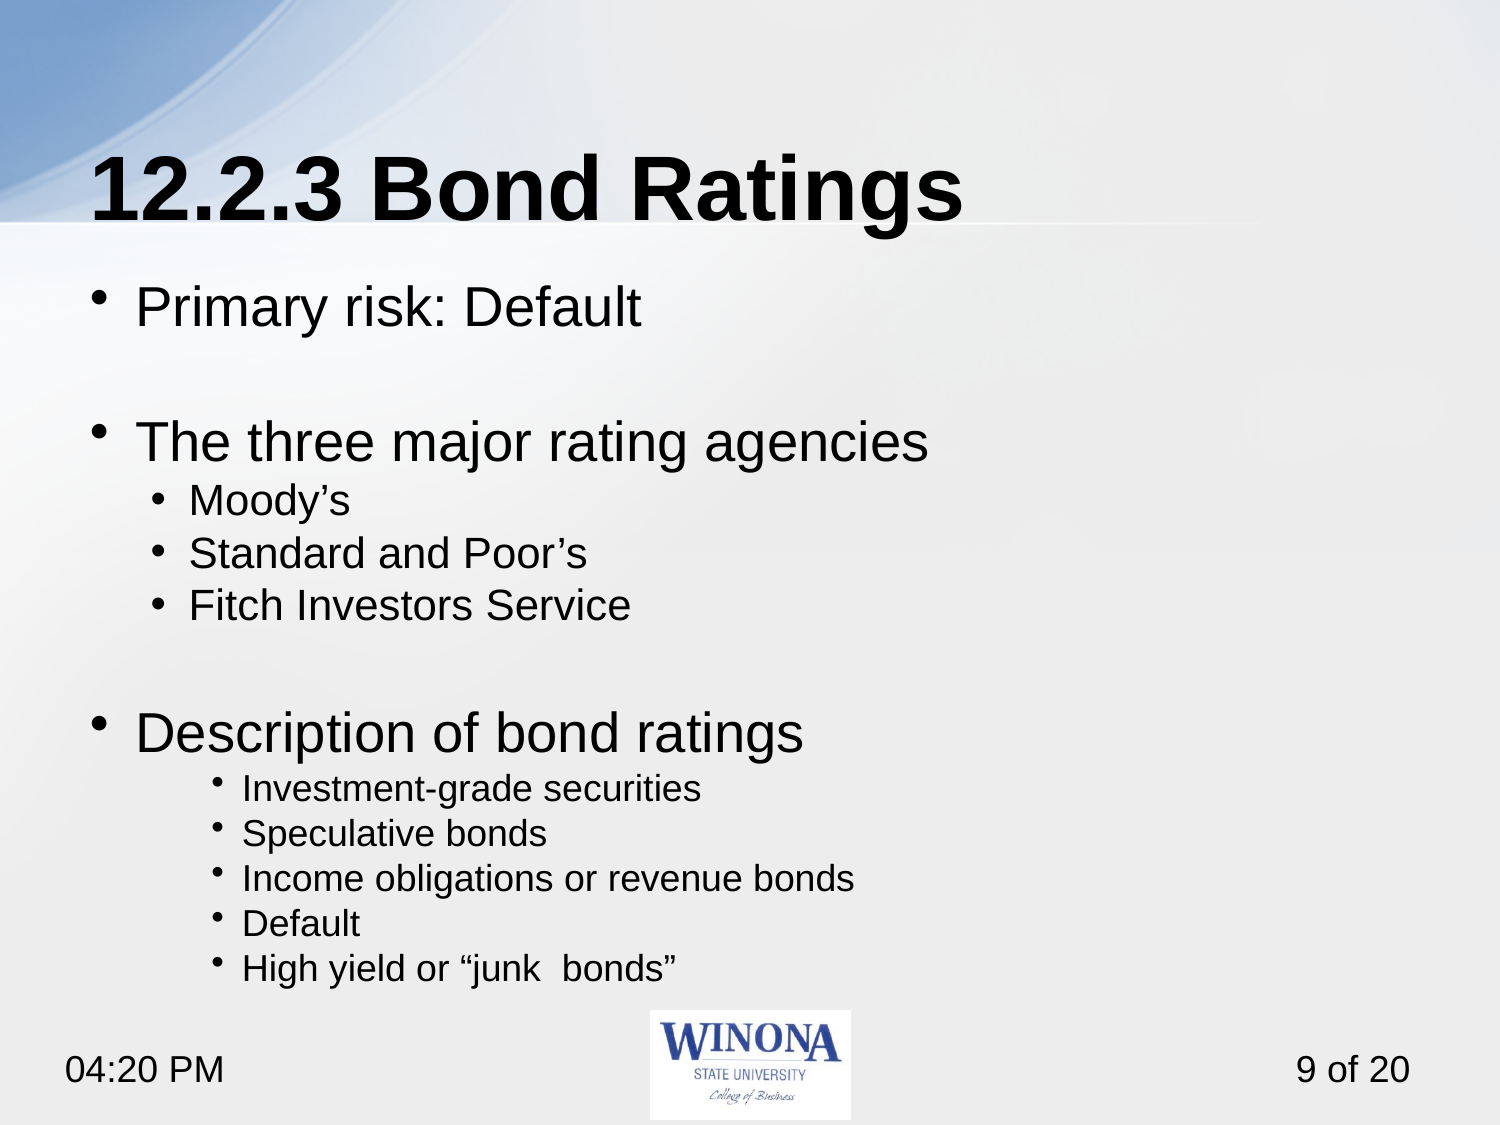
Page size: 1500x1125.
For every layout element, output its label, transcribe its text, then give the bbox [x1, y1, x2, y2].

picture [0, 0, 1500, 1125]
title 12.2.3 Bond Ratings [75, 58, 1425, 247]
list Primary risk: Default The three major rating agencies Moody’s Standard and Poor’s Fitch Investors Service Description of bond ratings Investment-grade securities Speculative bonds Income obligations or revenue bonds Default High yield or “junk bonds” [75, 262, 1426, 1005]
